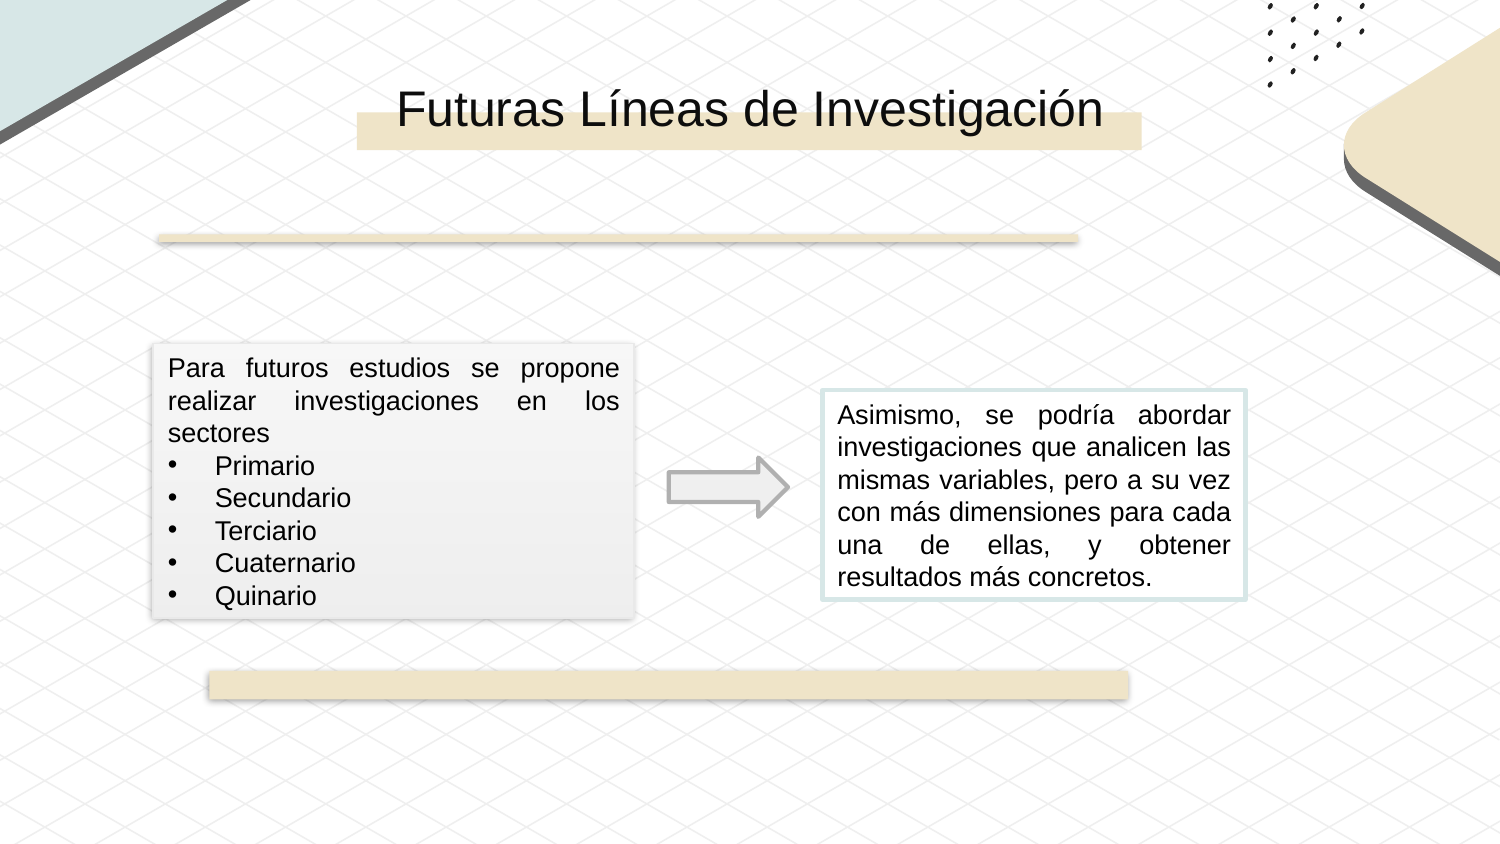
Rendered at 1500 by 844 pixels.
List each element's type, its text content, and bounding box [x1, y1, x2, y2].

text_box Para futuros estudios se propone realizar investigaciones en los sectores Primario Secundario Terciario Cuaternario Quinario [152, 343, 635, 619]
text_box [158, 234, 1079, 243]
text_box [666, 455, 791, 519]
text_box Futuras Líneas de Investigación [358, 75, 1143, 139]
text_box [356, 112, 1142, 151]
text_box [209, 670, 1129, 700]
text_box Asimismo, se podría abordar investigaciones que analicen las mismas variables, pero a su vez con más dimensiones para cada una de ellas, y obtener resultados más concretos. [820, 388, 1248, 602]
